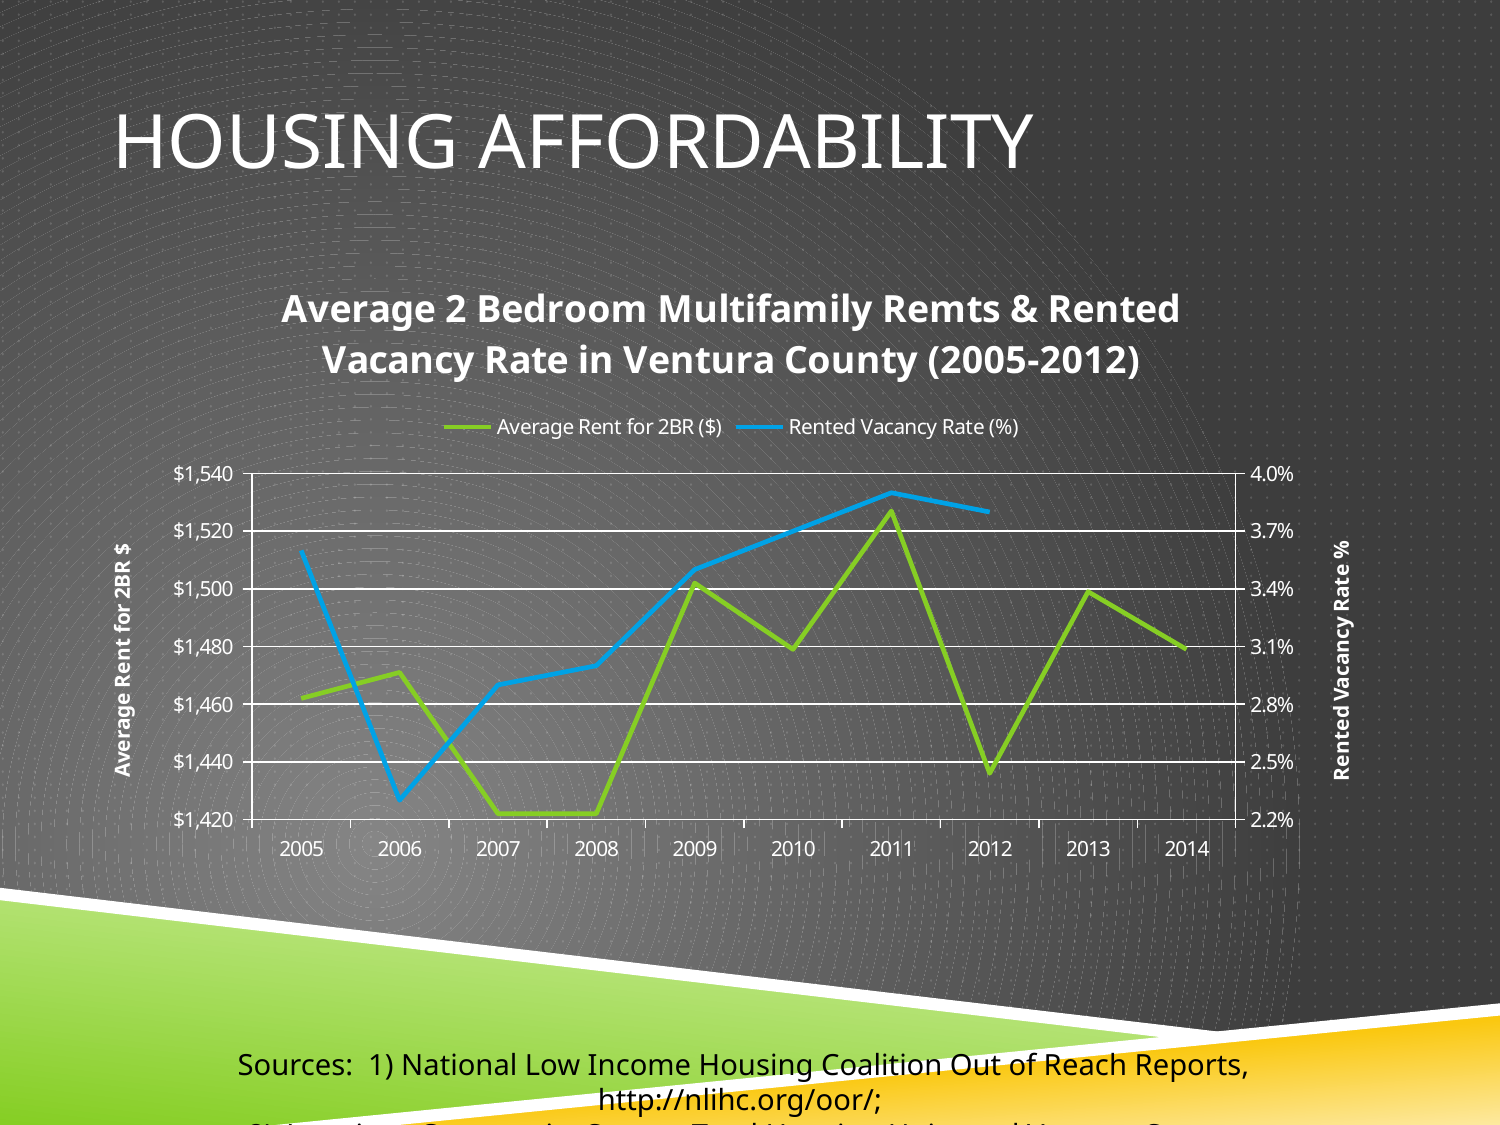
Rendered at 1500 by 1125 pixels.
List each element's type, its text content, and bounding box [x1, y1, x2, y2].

title Housing Affordability [112, 45, 1388, 233]
chart [74, 249, 1388, 876]
text_box Sources: 1) National Low Income Housing Coalition Out of Reach Reports, http://nlihc.org/oor/; 2) American Community Survey, Total Housing Units and Vacancy Status, http://factfinder2.census.gov/. [124, 1038, 1363, 1125]
